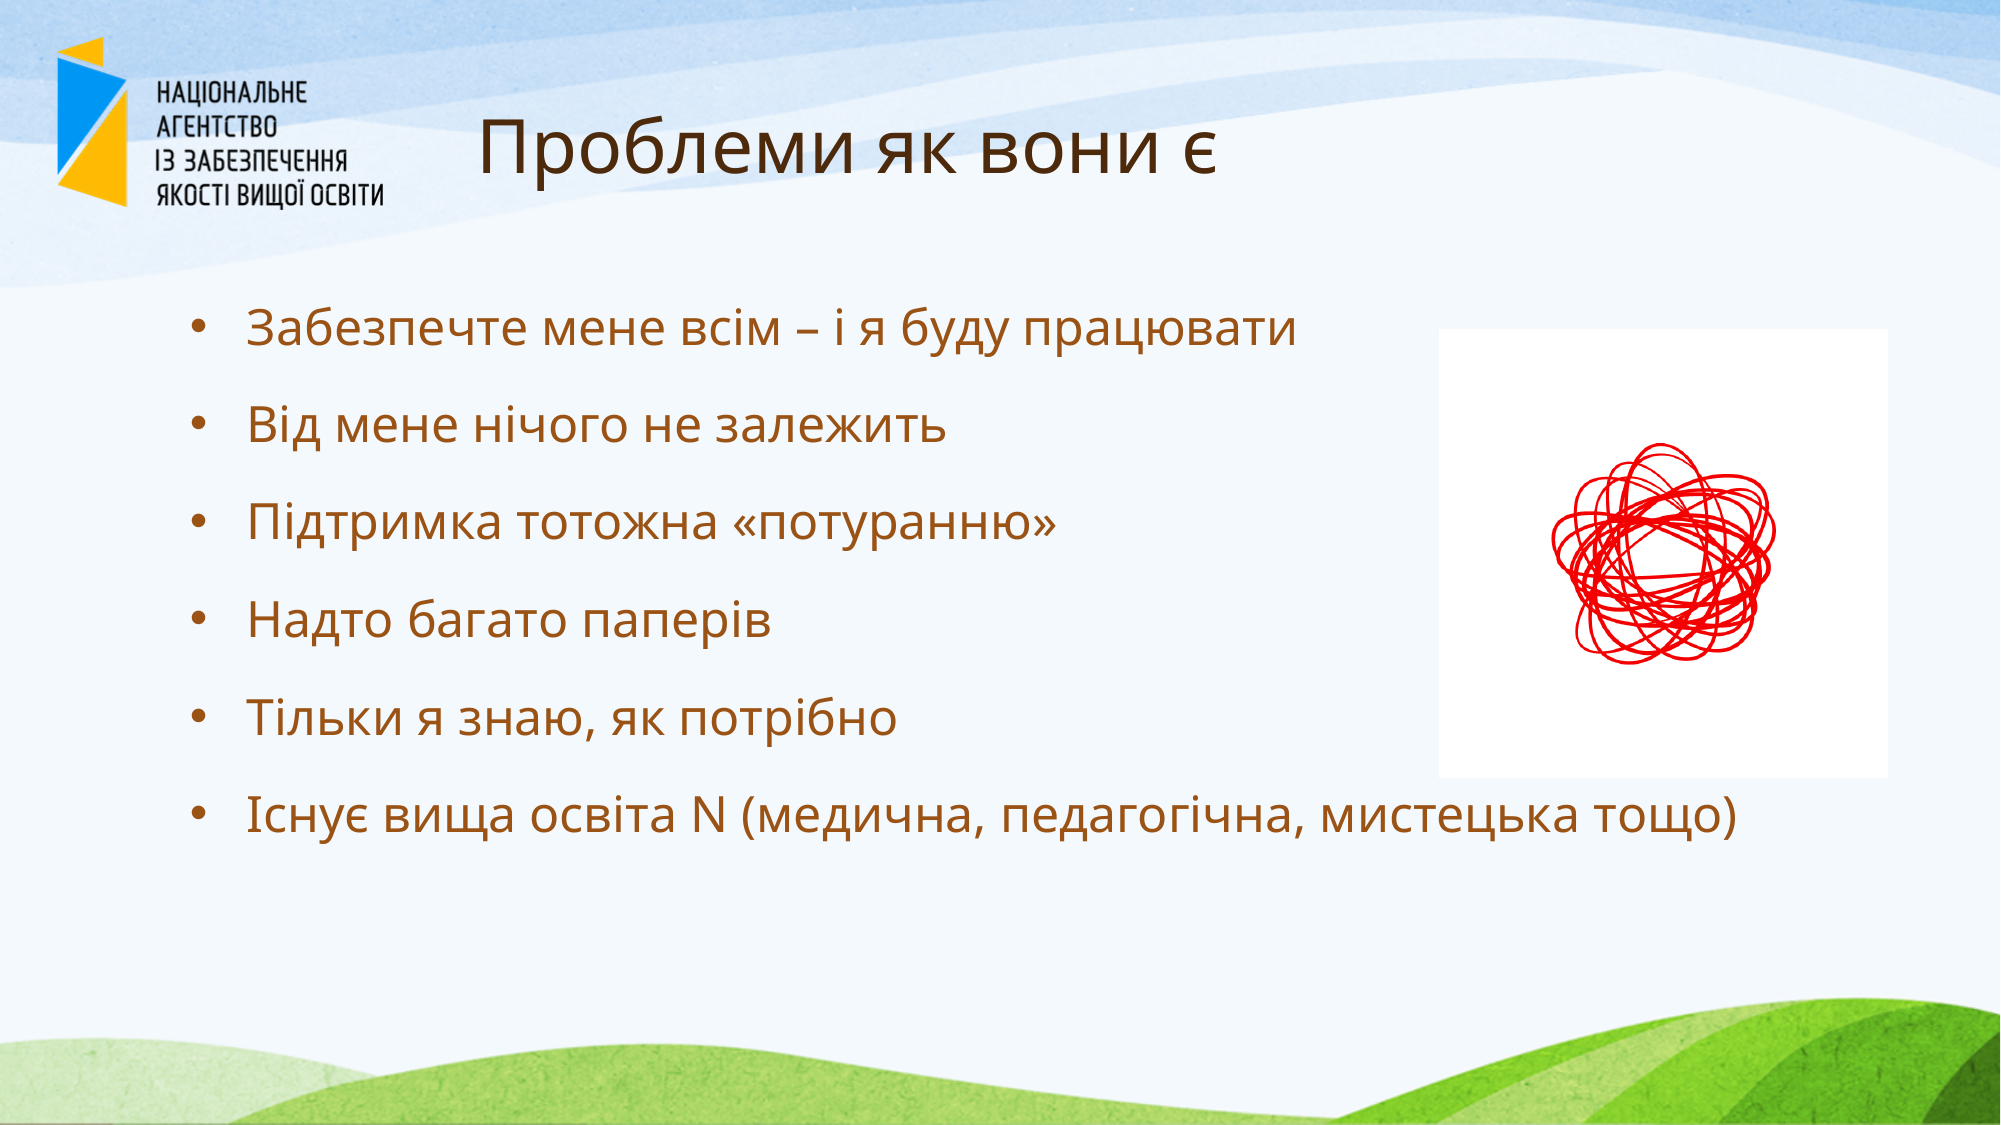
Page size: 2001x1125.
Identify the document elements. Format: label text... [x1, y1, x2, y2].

title Проблеми як вони є [461, 50, 1825, 198]
list Забезпечте мене всім – і я буду працювати Від мене нічого не залежить Підтримка тотожна «потуранню» Надто багато паперів Тільки я знаю, як потрібно Існує вища освіта N (медична, педагогічна, мистецька тощо) [174, 287, 1825, 982]
picture [0, 0, 2001, 1125]
